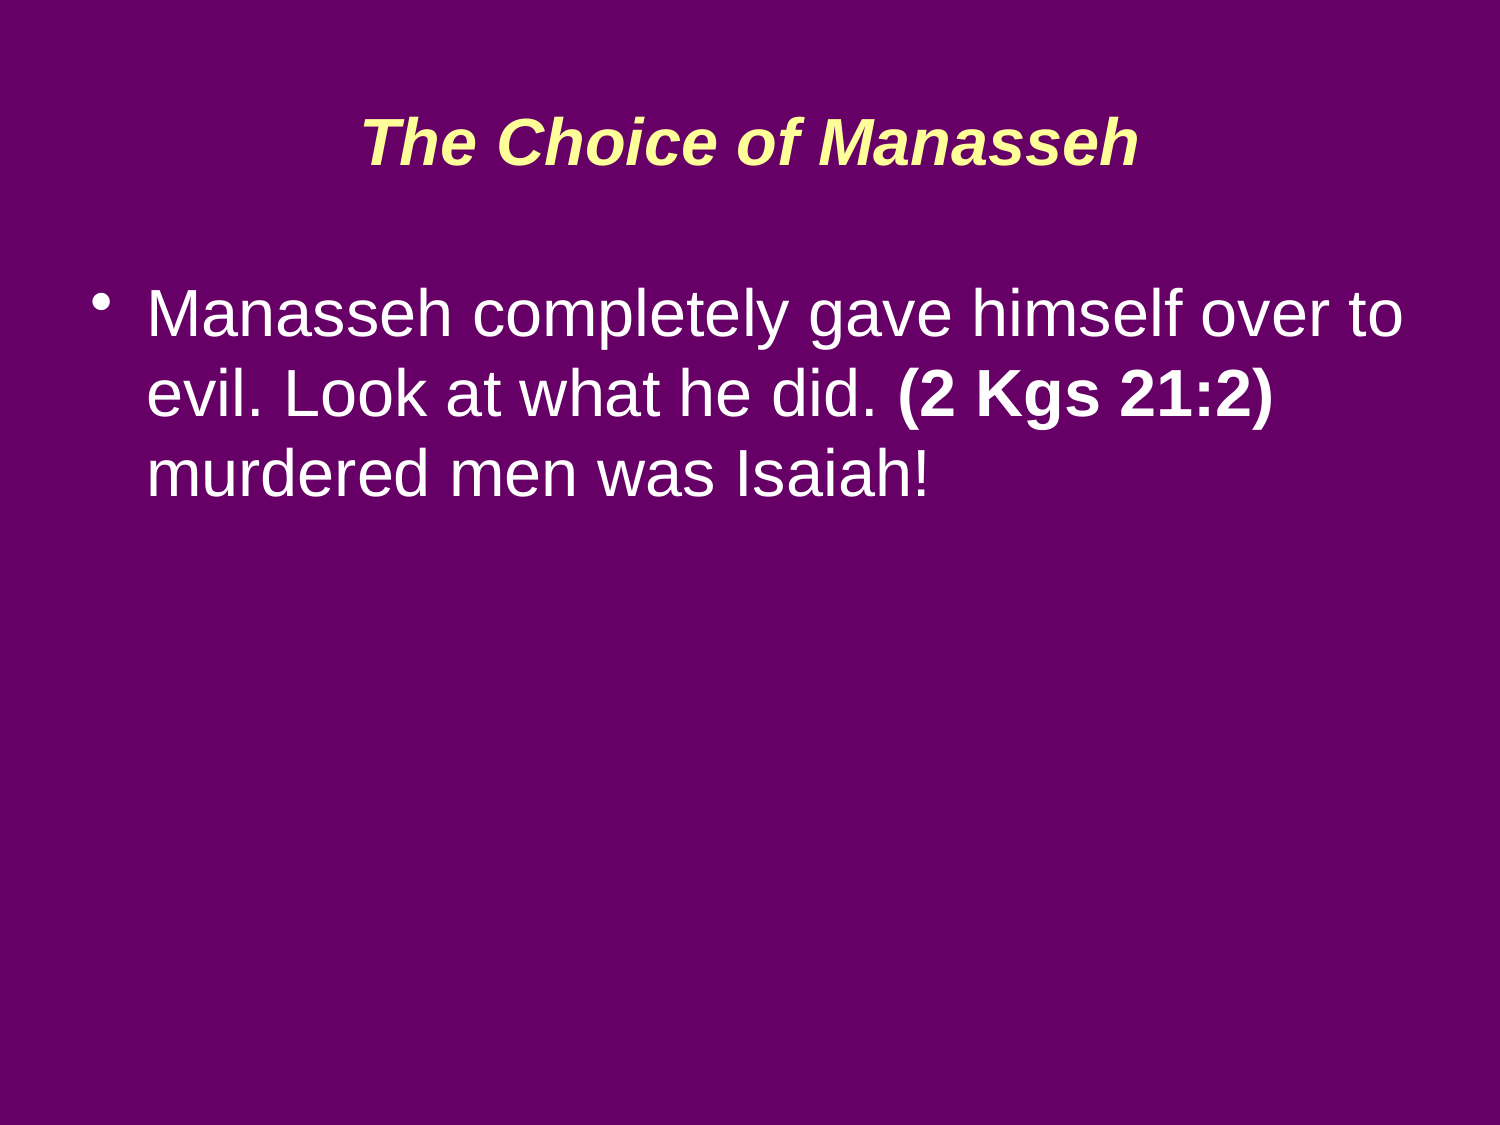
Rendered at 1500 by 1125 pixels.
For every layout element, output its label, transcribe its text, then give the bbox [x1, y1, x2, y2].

list Manasseh completely gave himself over to evil. Look at what he did. (2 Kgs 21:2) murdered men was Isaiah! [75, 262, 1425, 1005]
title The Choice of Manasseh [75, 45, 1425, 233]
